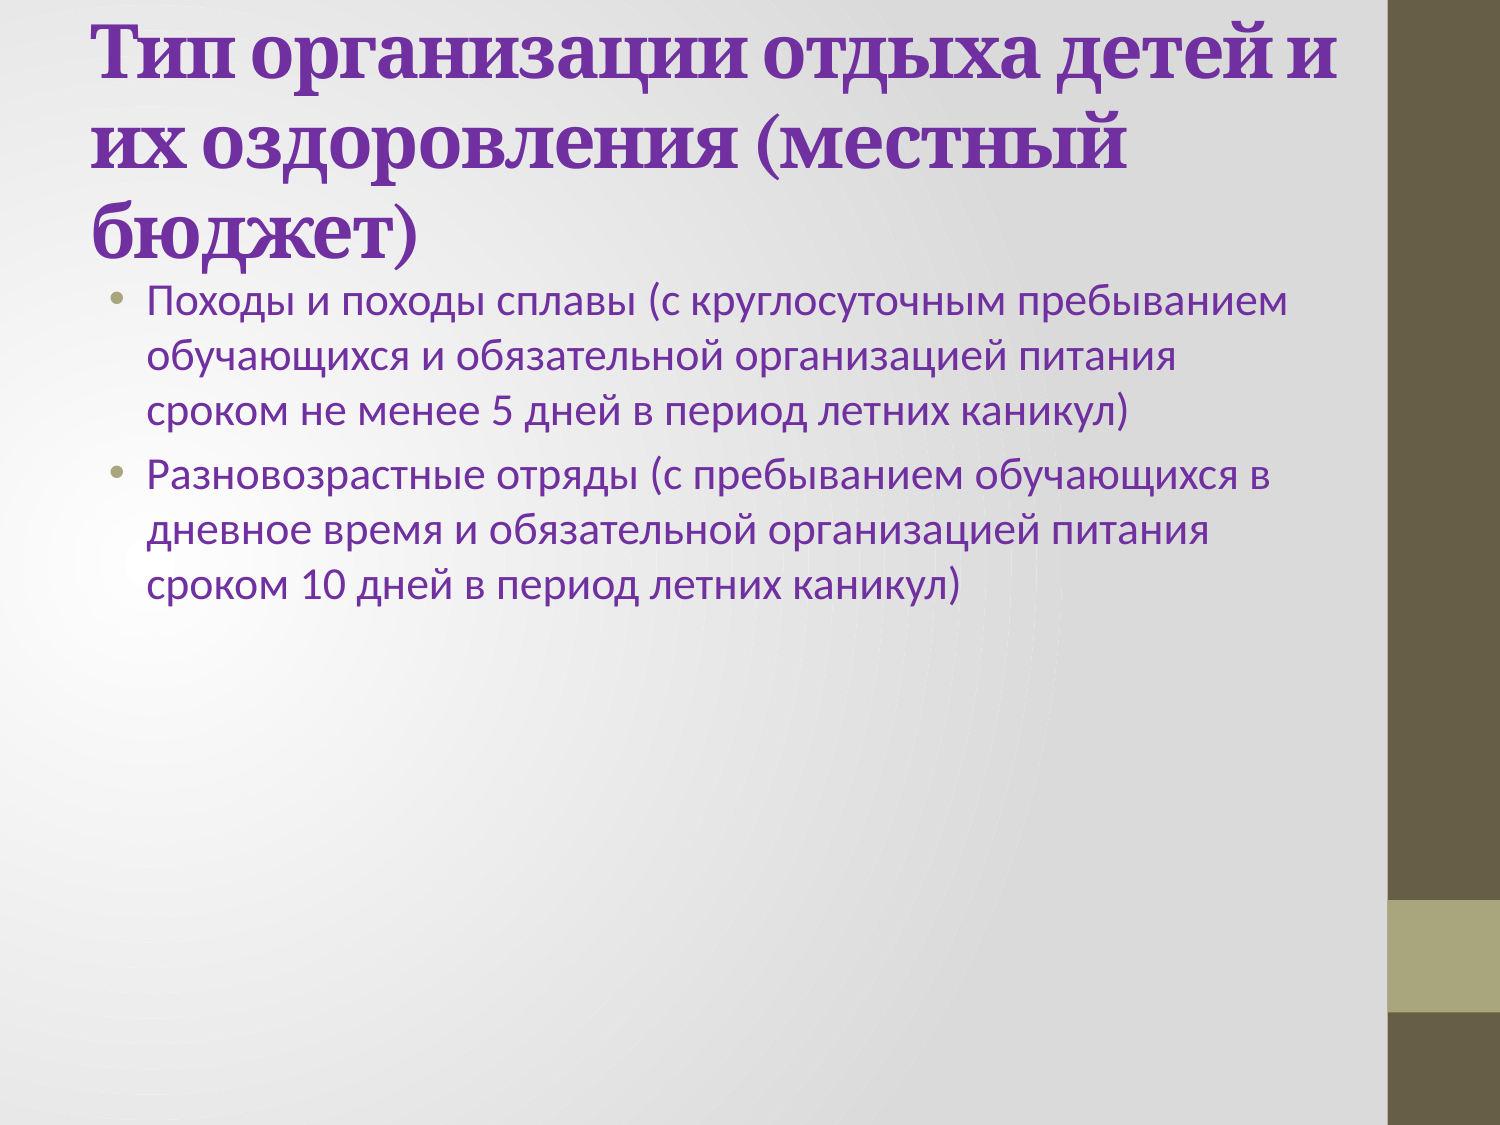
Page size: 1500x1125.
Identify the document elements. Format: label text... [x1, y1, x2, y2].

list Походы и походы сплавы (с круглосуточным пребыванием обучающихся и обязательной организацией питания сроком не менее 5 дней в период летних каникул) Разновозрастные отряды (с пребыванием обучающихся в дневное время и обязательной организацией питания сроком 10 дней в период летних каникул) [75, 262, 1325, 1050]
title Тип организации отдыха детей и их оздоровления (местный бюджет) [75, 45, 1376, 233]
